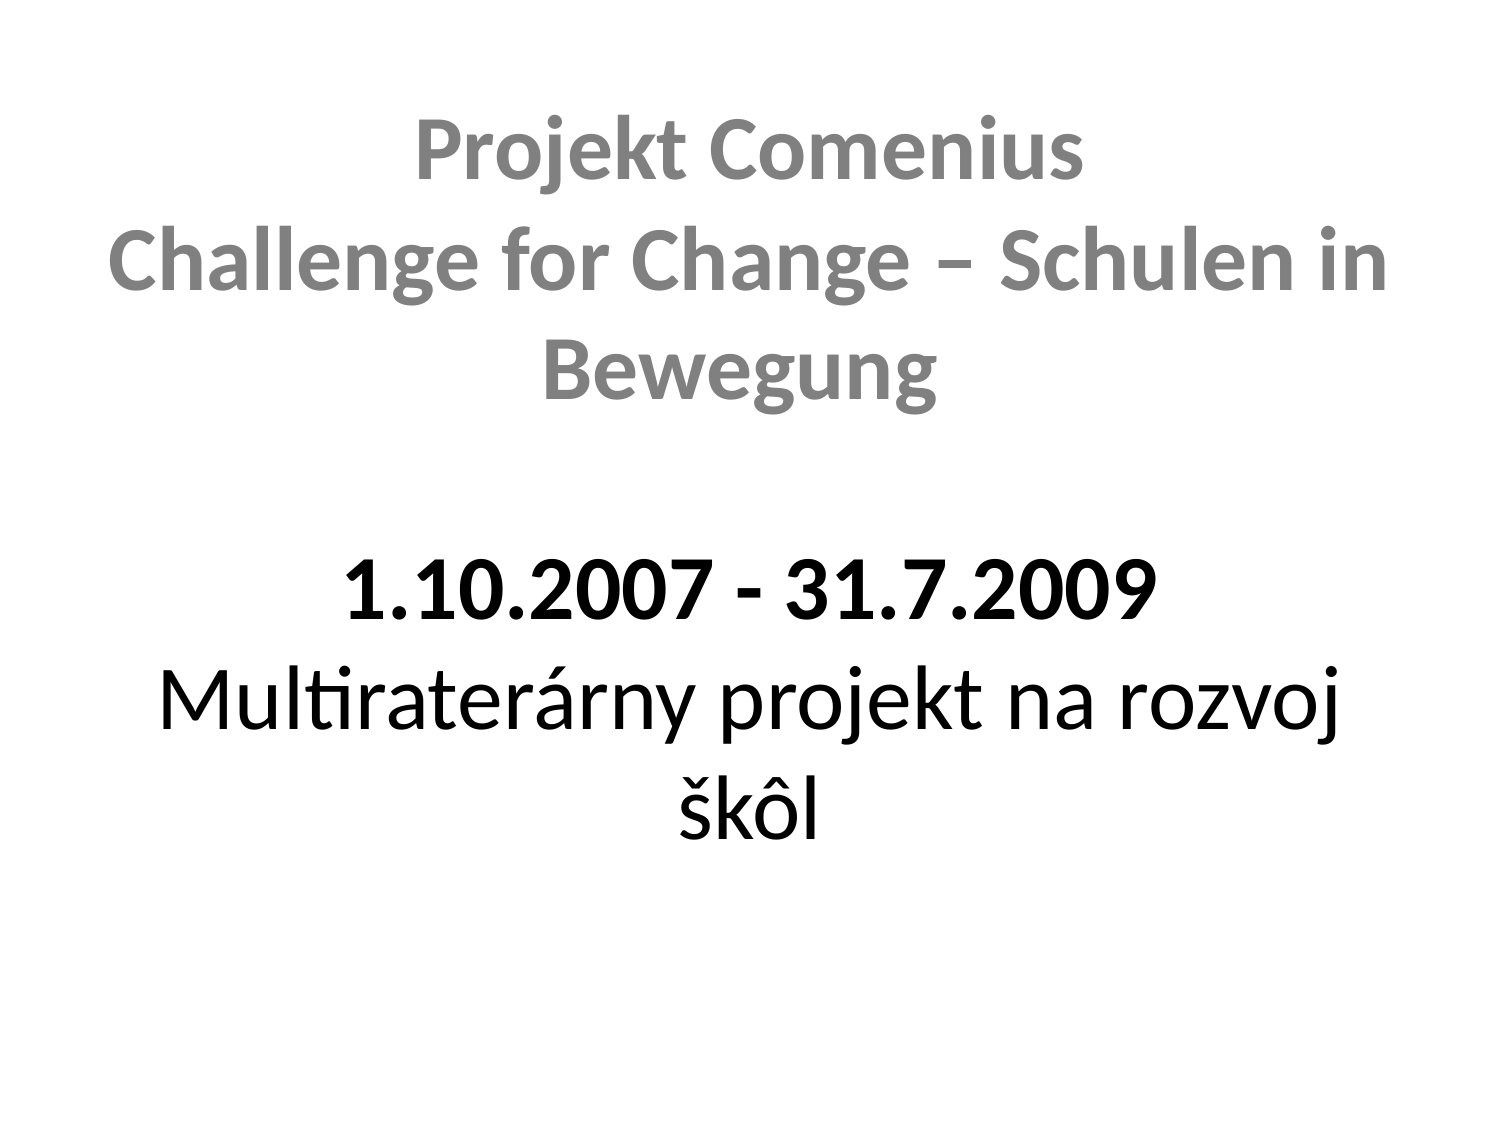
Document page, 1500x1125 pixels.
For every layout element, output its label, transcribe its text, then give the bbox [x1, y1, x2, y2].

title Projekt Comenius Challenge for Change – Schulen in Bewegung 1.10.2007 - 31.7.2009 Multiraterárny projekt na rozvoj škôl [75, 45, 1425, 1012]
